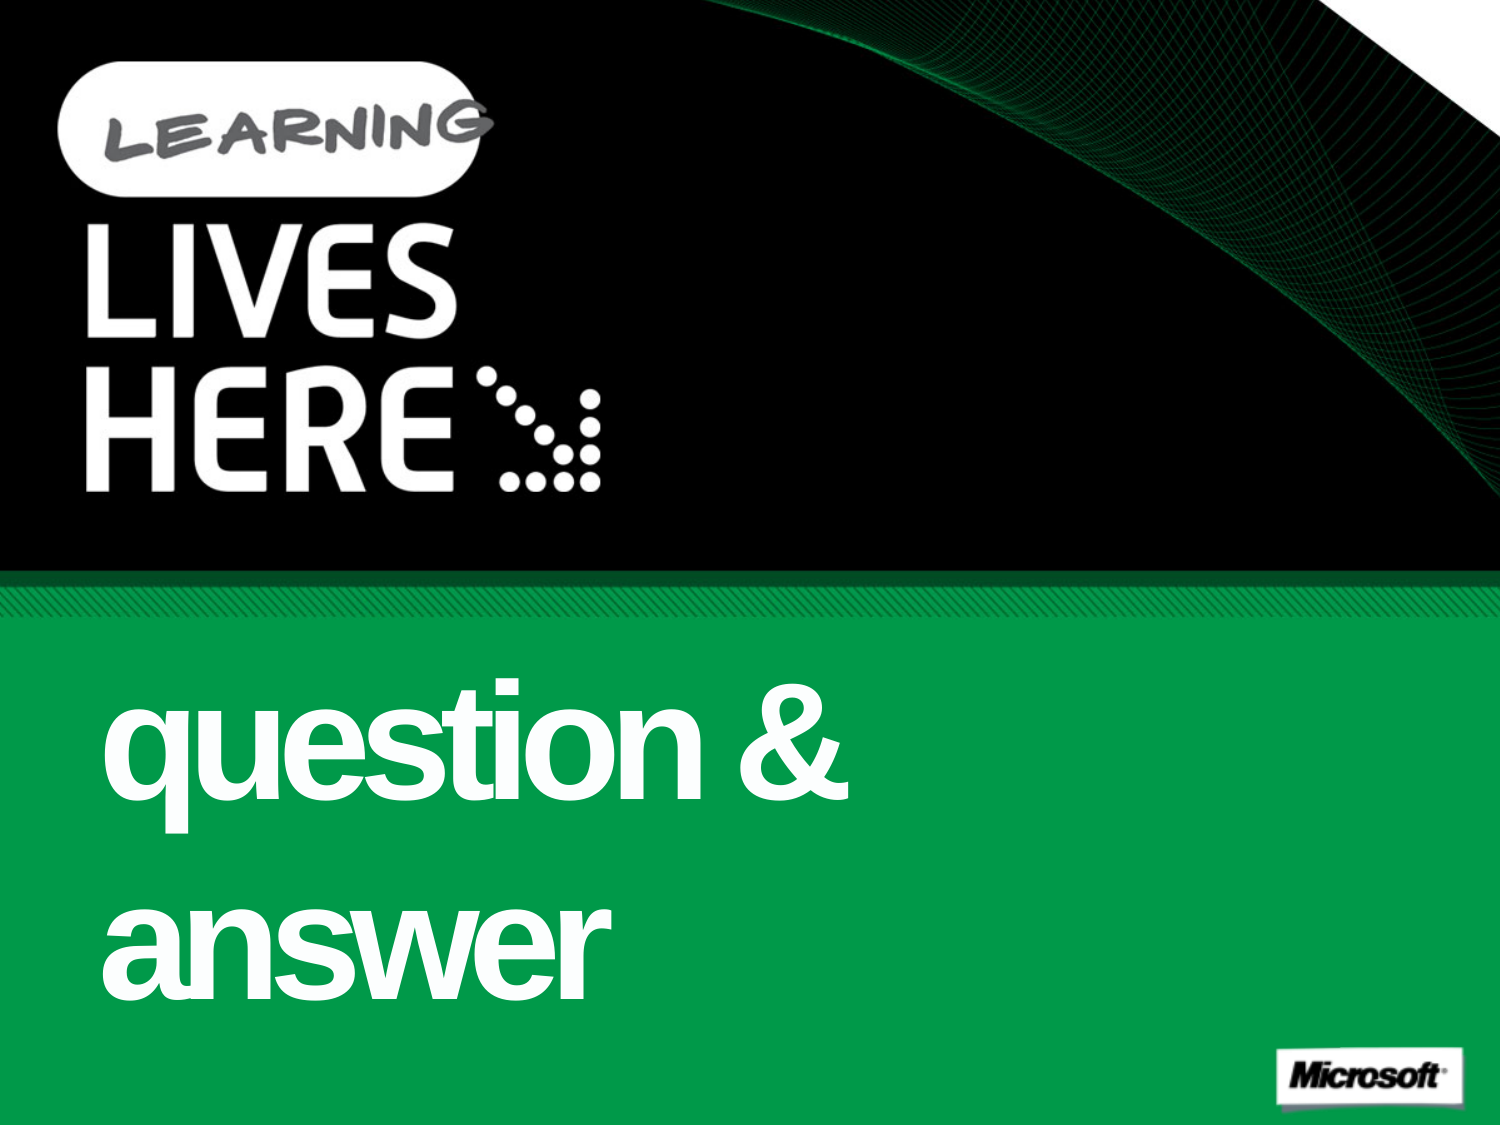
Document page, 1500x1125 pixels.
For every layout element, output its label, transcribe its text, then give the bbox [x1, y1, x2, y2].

list question & answer [83, 625, 1345, 800]
picture [0, 0, 1500, 1125]
